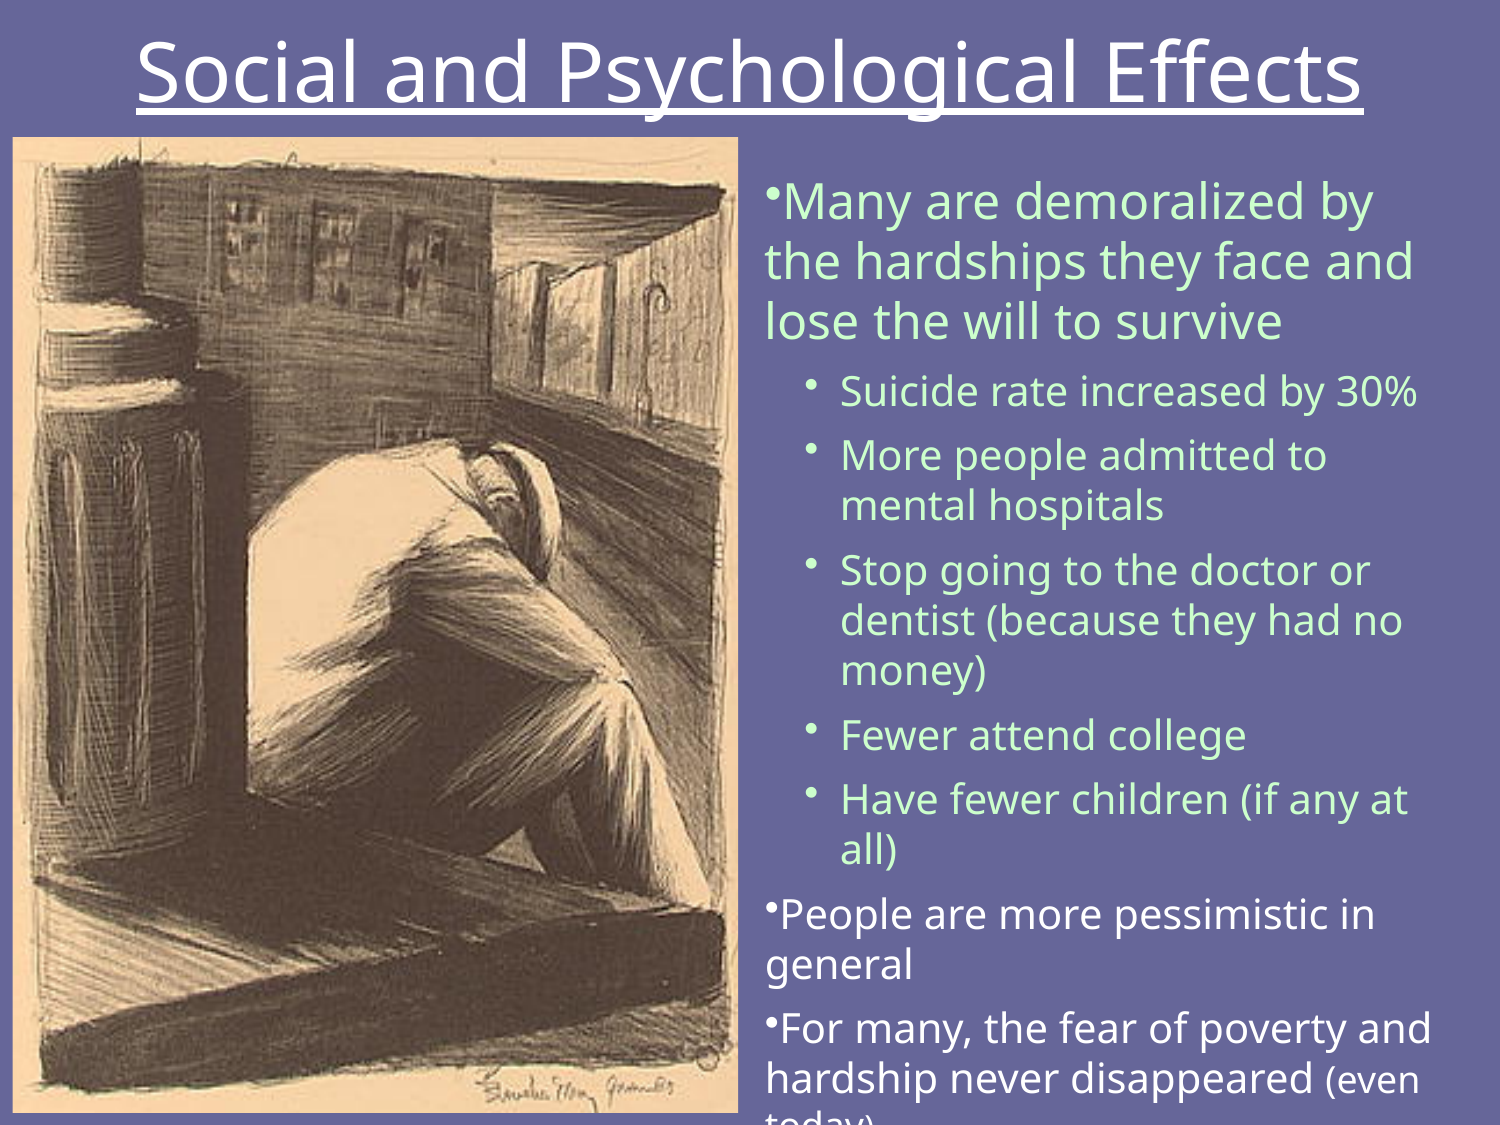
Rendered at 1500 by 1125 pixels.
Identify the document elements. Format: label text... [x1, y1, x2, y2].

text_box Many are demoralized by the hardships they face and lose the will to survive Suicide rate increased by 30% More people admitted to mental hospitals Stop going to the doctor or dentist (because they had no money) Fewer attend college Have fewer children (if any at all) People are more pessimistic in general For many, the fear of poverty and hardship never disappeared (even today) [750, 162, 1475, 1125]
picture [12, 137, 739, 1113]
title Social and Psychological Effects [0, 24, 1500, 113]
